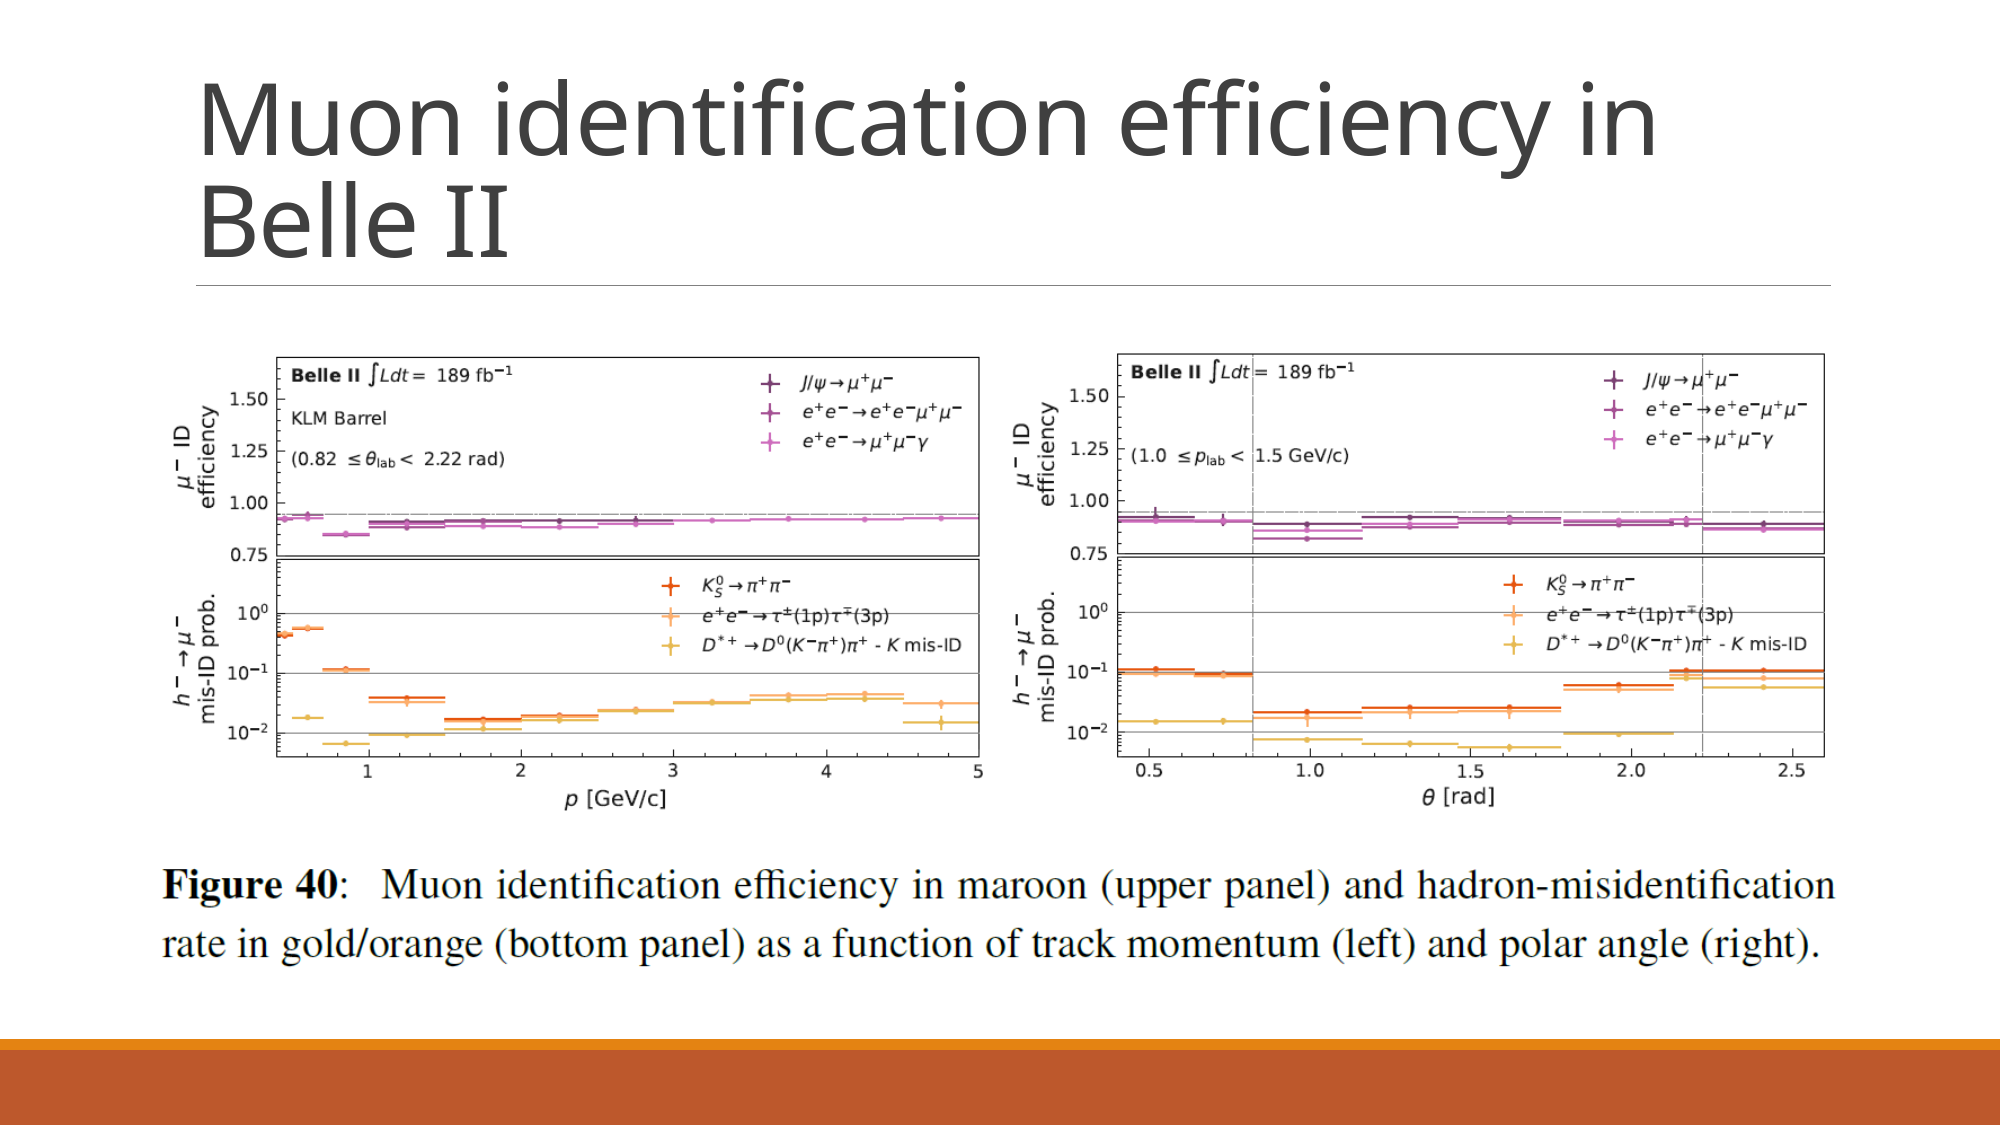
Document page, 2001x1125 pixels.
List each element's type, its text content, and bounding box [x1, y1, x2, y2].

title Muon identification efficiency in Belle II [180, 47, 1830, 285]
picture [131, 340, 1851, 982]
